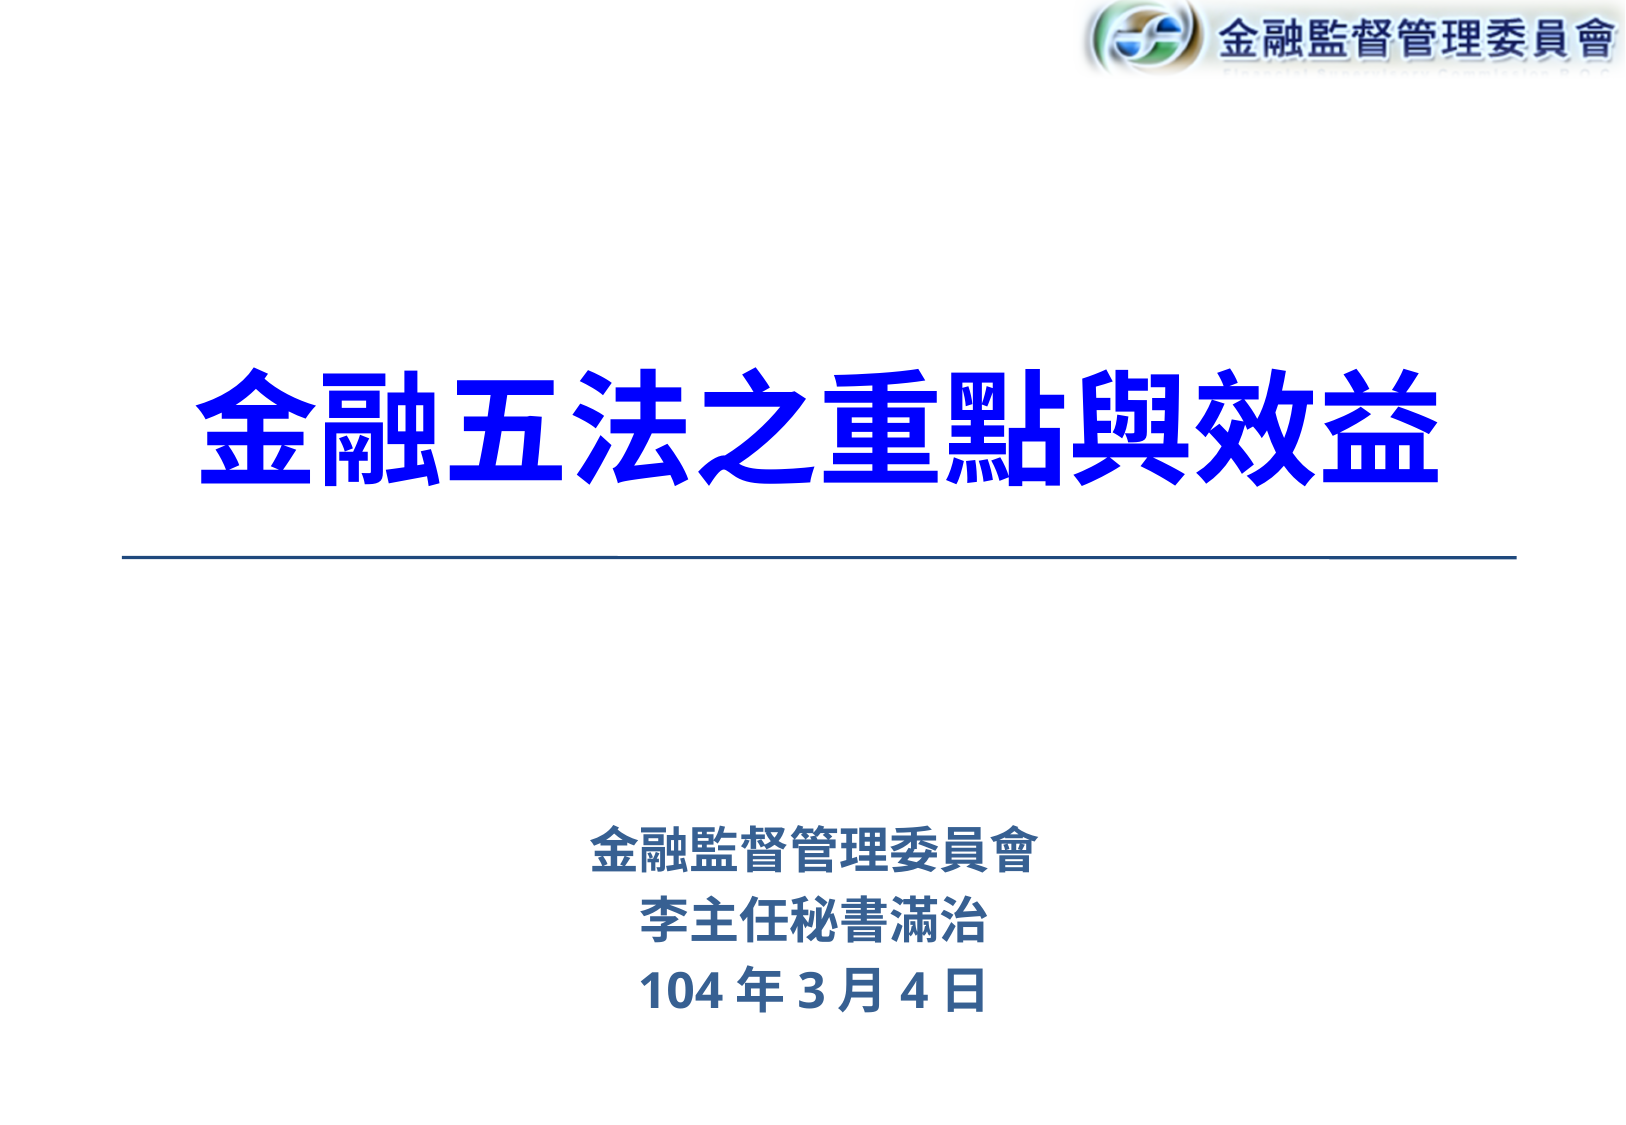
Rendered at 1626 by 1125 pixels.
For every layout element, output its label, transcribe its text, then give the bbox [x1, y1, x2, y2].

title 金融五法之重點與效益 [56, 290, 1581, 560]
picture [1102, 20, 1609, 50]
subtitle 金融監督管理委員會 李主任秘書滿治 104年3月4日 [245, 811, 1383, 1035]
